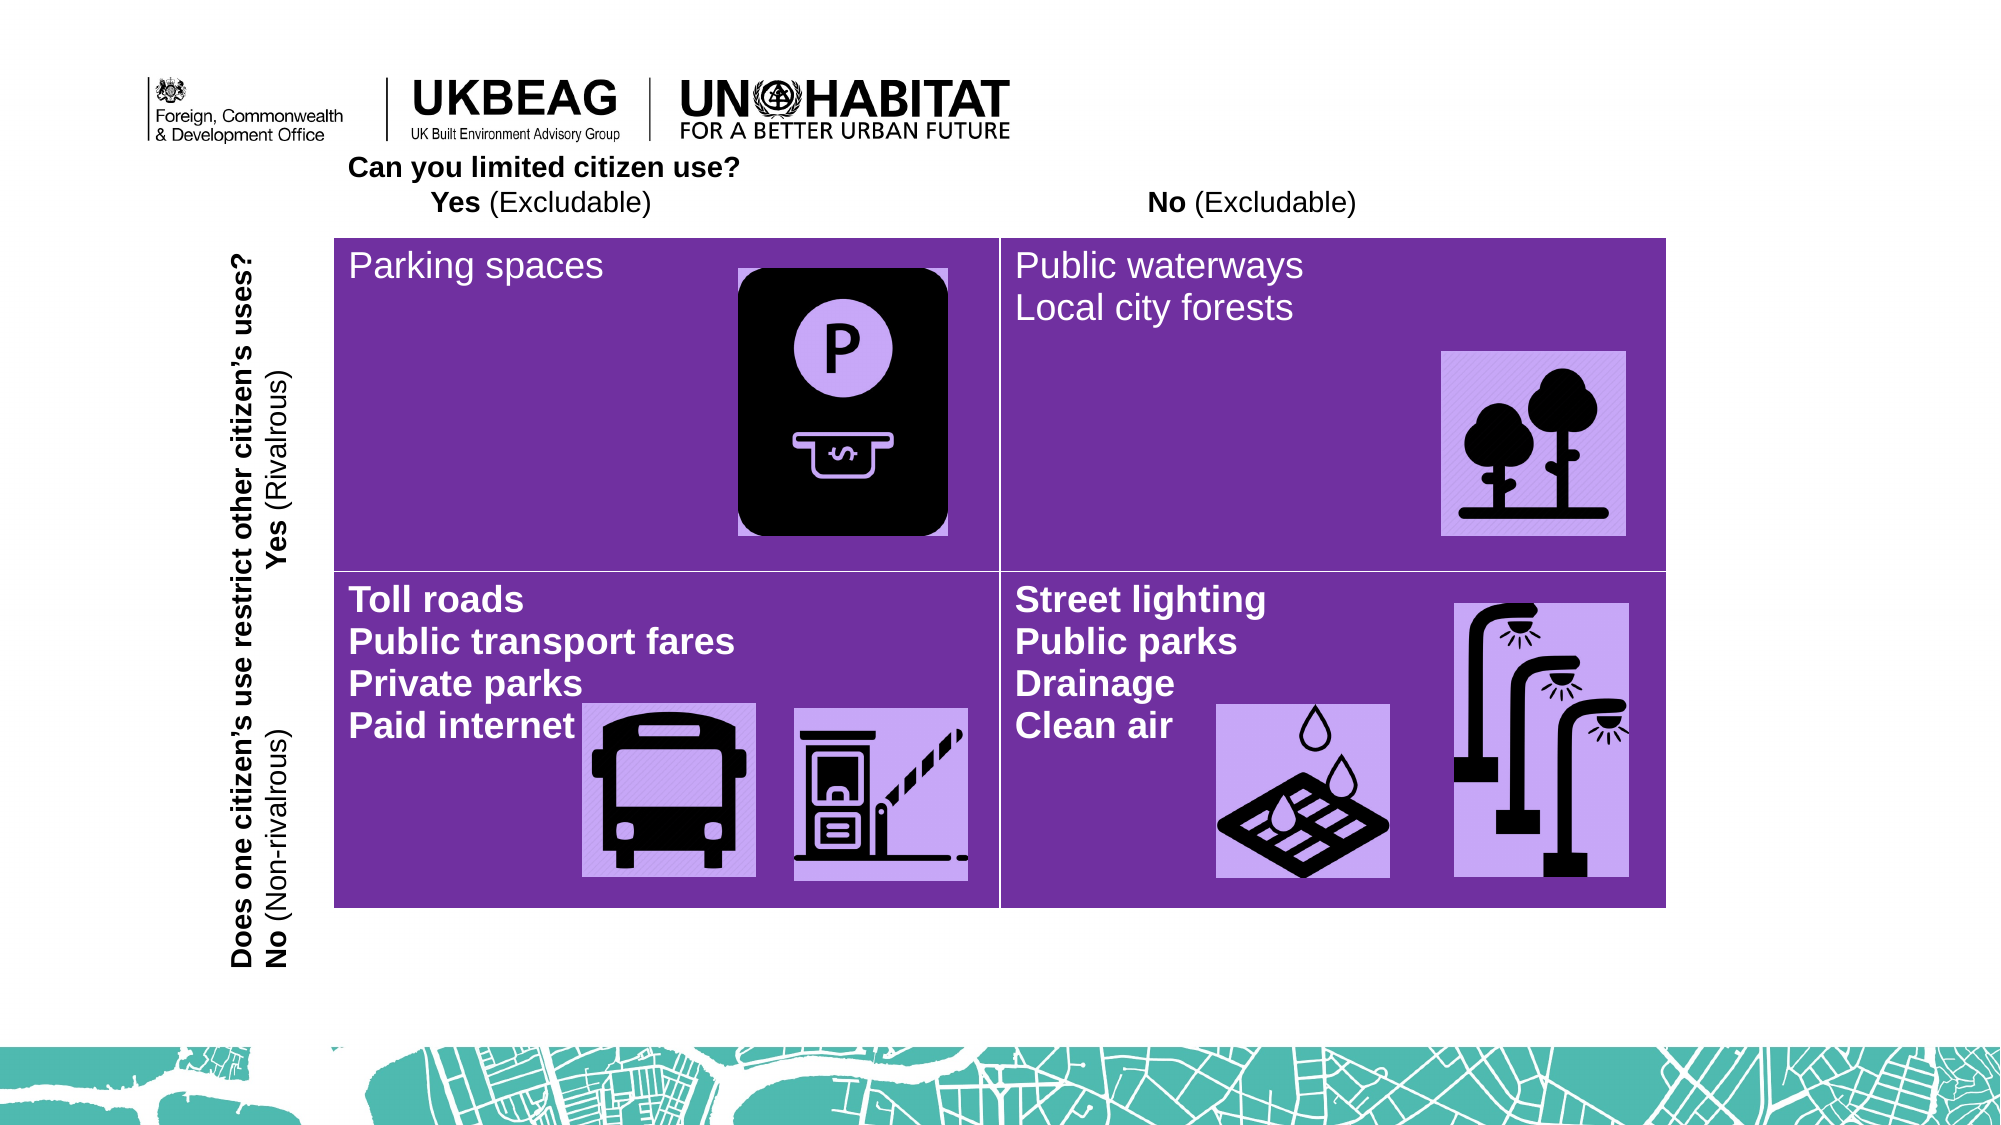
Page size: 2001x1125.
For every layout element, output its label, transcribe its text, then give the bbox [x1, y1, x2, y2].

picture [0, 0, 2000, 1125]
text_box Does one citizen’s use restrict other citizen’s uses? No (Non-rivalrous) Yes (Rivalrous) [214, 234, 300, 984]
table_cell Toll roads Public transport fares Private parks Paid internet [334, 572, 999, 908]
table_cell Street lighting Public parks Drainage Clean air [1001, 572, 1666, 908]
table_header Public waterways Local city forests [1001, 238, 1666, 571]
text_box Can you limited citizen use? Yes (Excludable) No (Excludable) [333, 140, 1667, 226]
table_header Parking spaces [334, 238, 999, 571]
